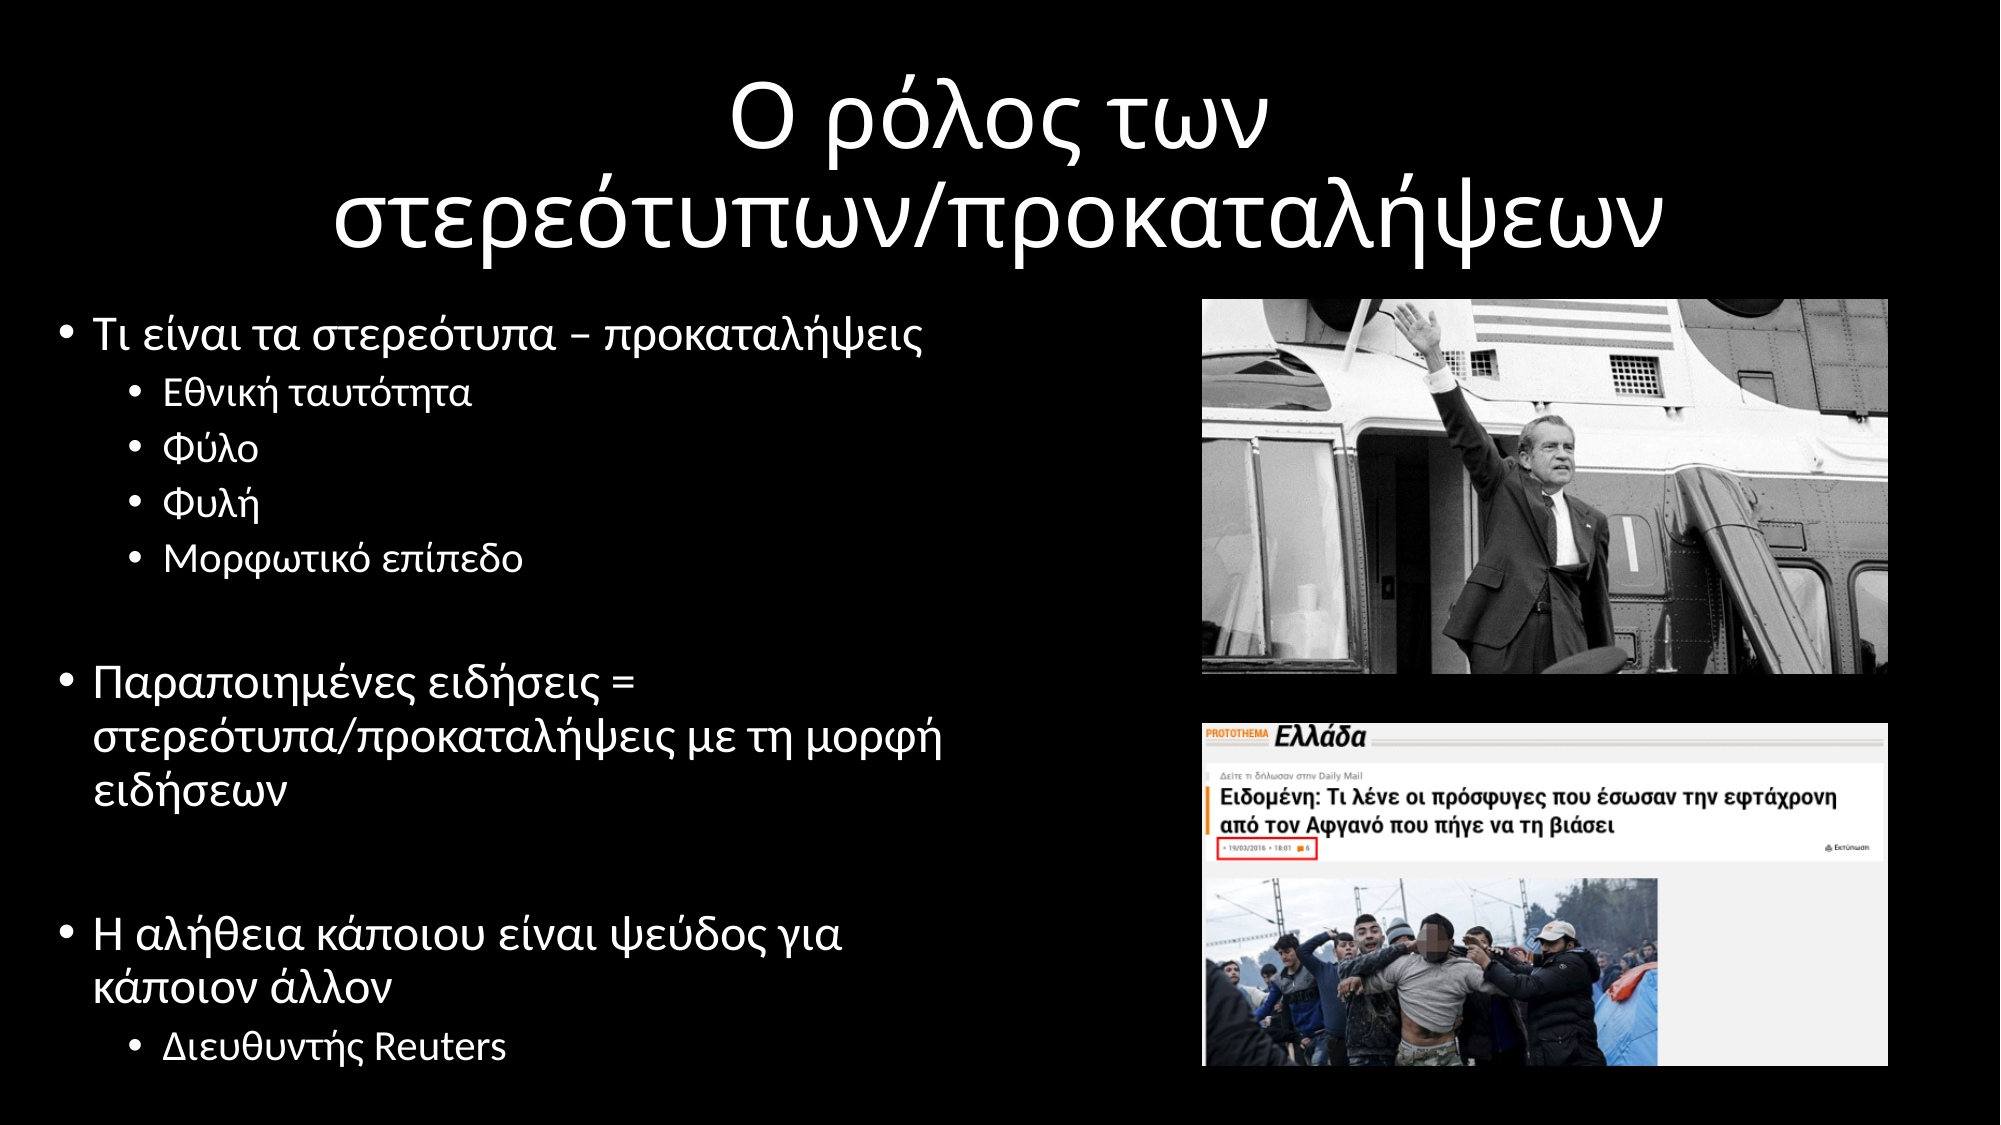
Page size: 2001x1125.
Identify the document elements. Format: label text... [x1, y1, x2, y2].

picture [1201, 299, 1888, 674]
title Ο ρόλος των στερεότυπων/προκαταλήψεων [137, 59, 1863, 278]
list Τι είναι τα στερεότυπα – προκαταλήψεις Εθνική ταυτότητα Φύλο Φυλή Μορφωτικό επίπεδο Παραποιημένες ειδήσεις = στερεότυπα/προκαταλήψεις με τη μορφή ειδήσεων Η αλήθεια κάποιου είναι ψεύδος για κάποιον άλλον Διευθυντής Reuters [42, 299, 1029, 1080]
picture [1201, 723, 1888, 1066]
